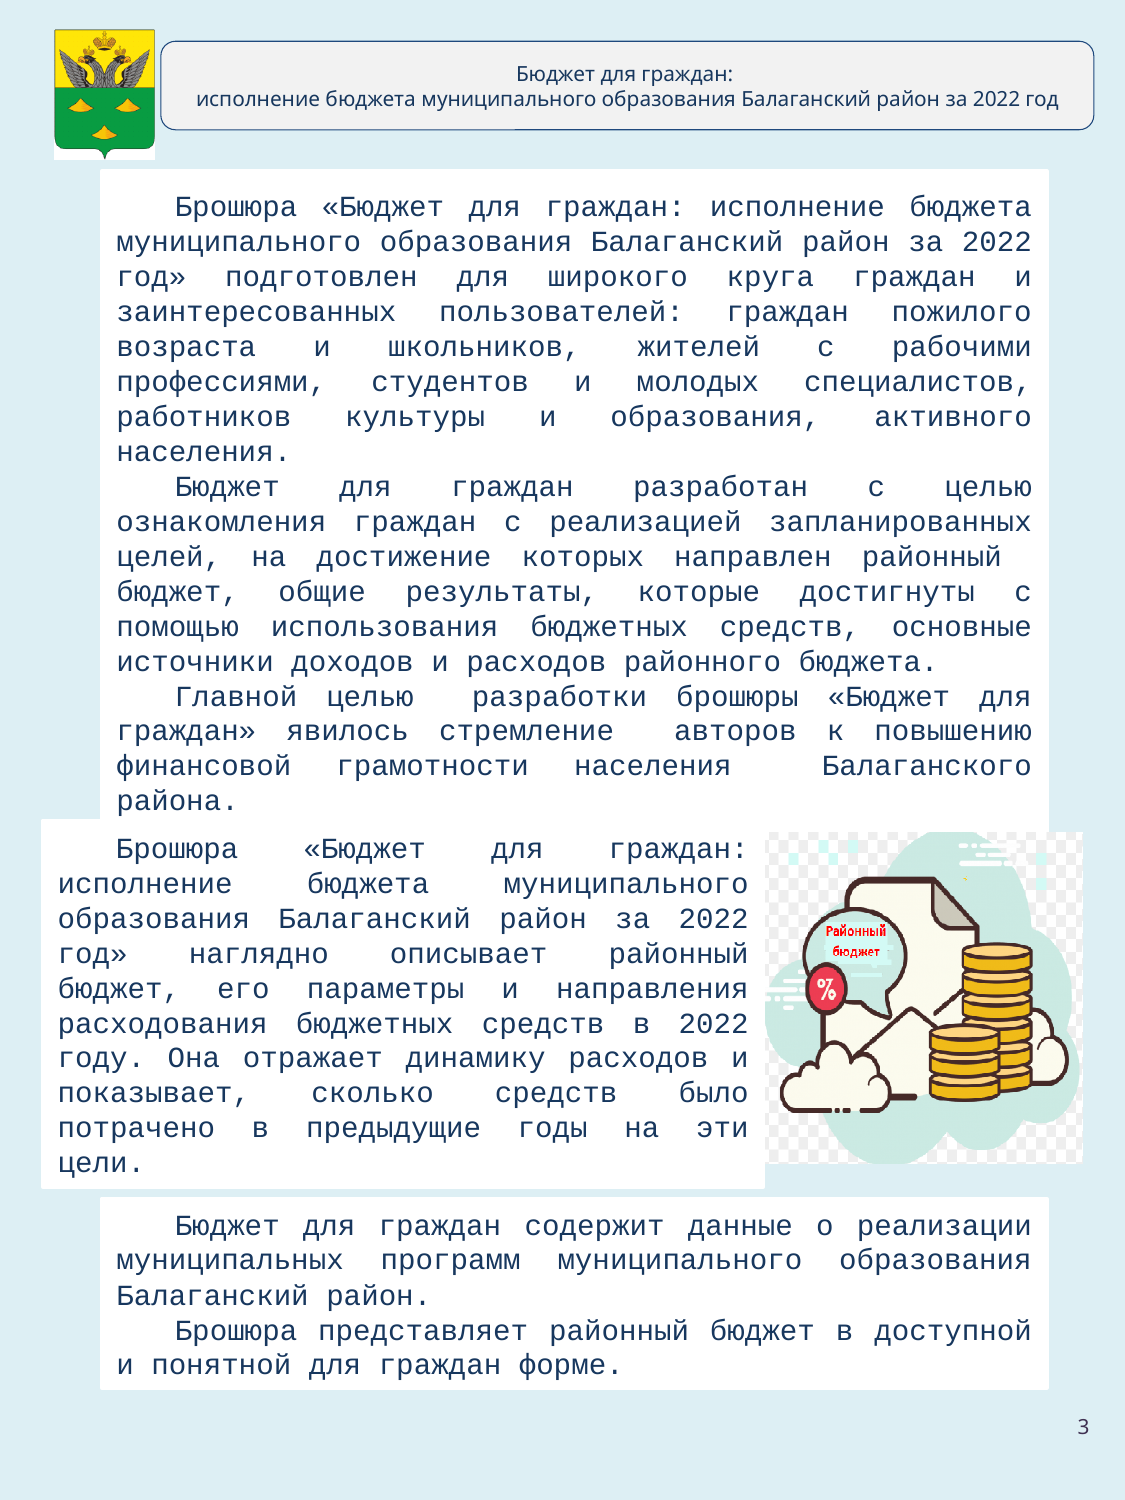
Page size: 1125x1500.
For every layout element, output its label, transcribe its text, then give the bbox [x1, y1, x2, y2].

picture [54, 29, 156, 160]
picture [763, 832, 1083, 1164]
text_box Брошюра «Бюджет для граждан: исполнение бюджета муниципального образования Балаганский район за 2022 год» подготовлен для широкого круга граждан и заинтересованных пользователей: граждан пожилого возраста и школьников, жителей с рабочими профессиями, студентов и молодых специалистов, работников культуры и образования, активного населения. Бюджет для граждан разработан с целью ознакомления граждан с реализацией запланированных целей, на достижение которых направлен районный бюджет, общие результаты, которые достигнуты с помощью использования бюджетных средств, основные источники доходов и расходов районного бюджета. Главной целью разработки брошюры «Бюджет для граждан» явилось стремление авторов к повышению финансовой грамотности населения Балаганского района. [100, 169, 1049, 831]
text_box Бюджет для граждан: исполнение бюджета муниципального образования Балаганский район за 2022 год [160, 39, 1096, 132]
text_box Брошюра «Бюджет для граждан: исполнение бюджета муниципального образования Балаганский район за 2022 год» наглядно описывает районный бюджет, его параметры и направления расходования бюджетных средств в 2022 году. Она отражает динамику расходов и показывает, сколько средств было потрачено в предыдущие годы на эти цели. [41, 819, 765, 1189]
text_box Бюджет для граждан содержит данные о реализации муниципальных программ муниципального образования Балаганский район. Брошюра представляет районный бюджет в доступной и понятной для граждан форме. [100, 1197, 1049, 1390]
slide_number 3 [1023, 1387, 1105, 1468]
